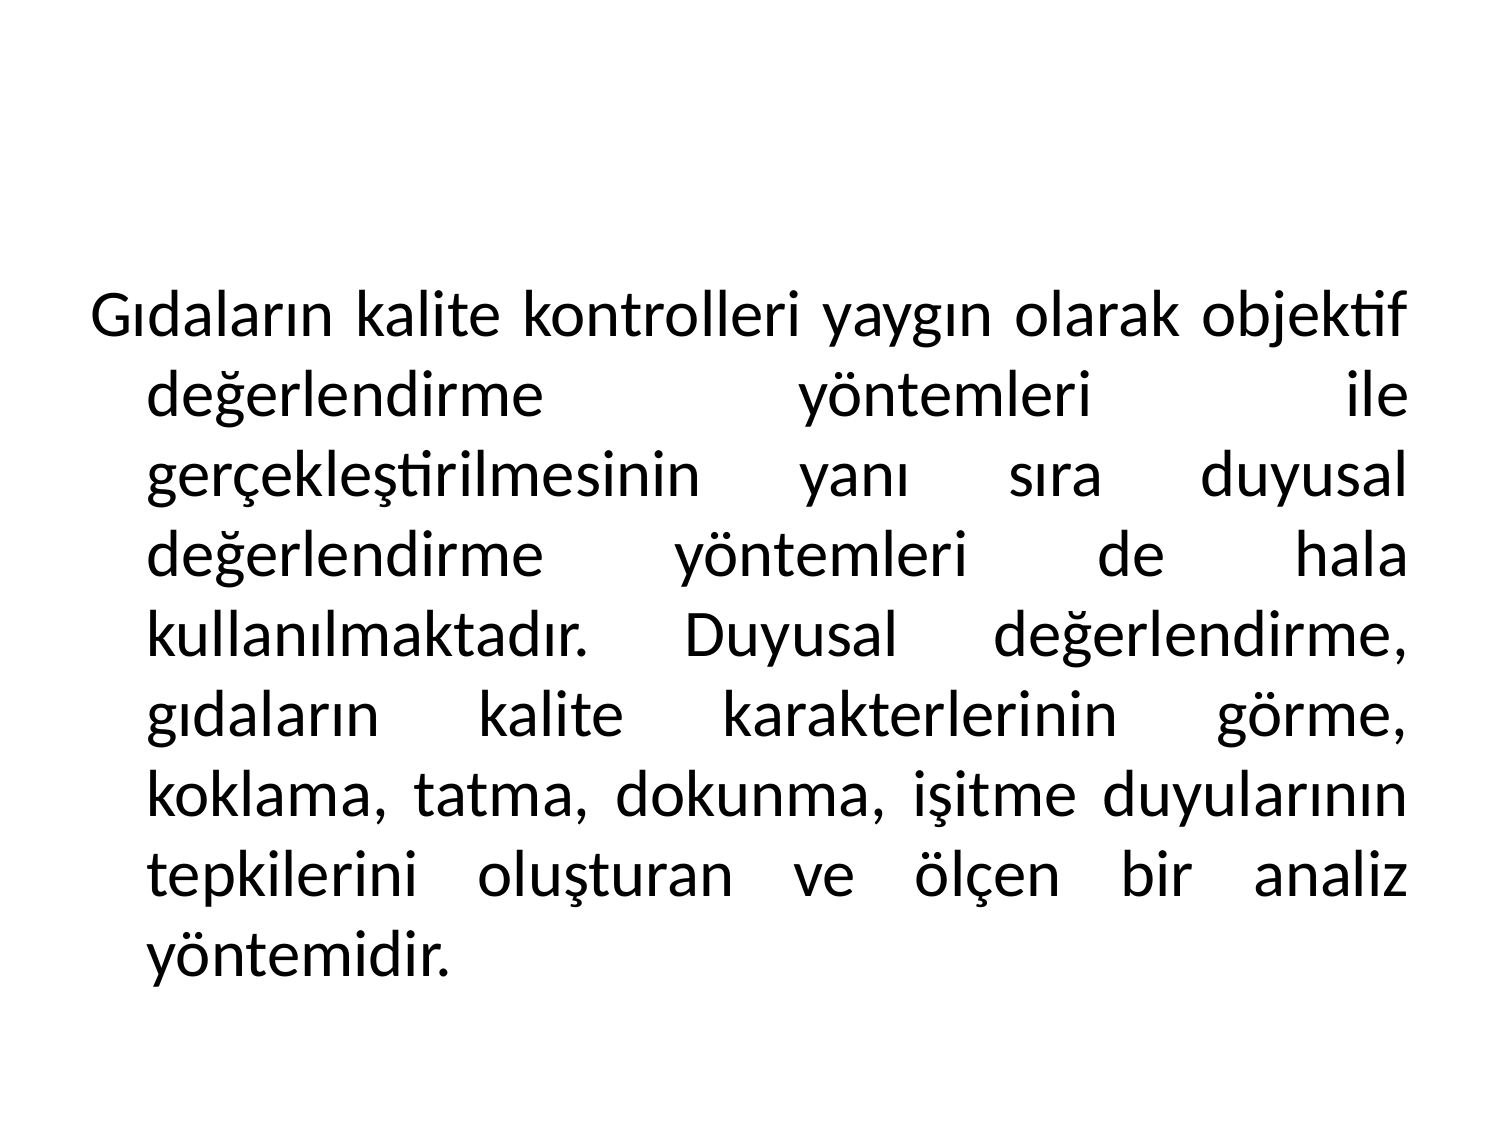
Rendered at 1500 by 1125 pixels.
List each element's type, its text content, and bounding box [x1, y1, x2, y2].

list Gıdaların kalite kontrolleri yaygın olarak objektif değerlendirme yöntemleri ile gerçekleştirilmesinin yanı sıra duyusal değerlendirme yöntemleri de hala kullanılmaktadır. Duyusal değerlendirme, gıdaların kalite karakterlerinin görme, koklama, tatma, dokunma, işitme duyularının tepkilerini oluşturan ve ölçen bir analiz yöntemidir. [75, 262, 1425, 1005]
